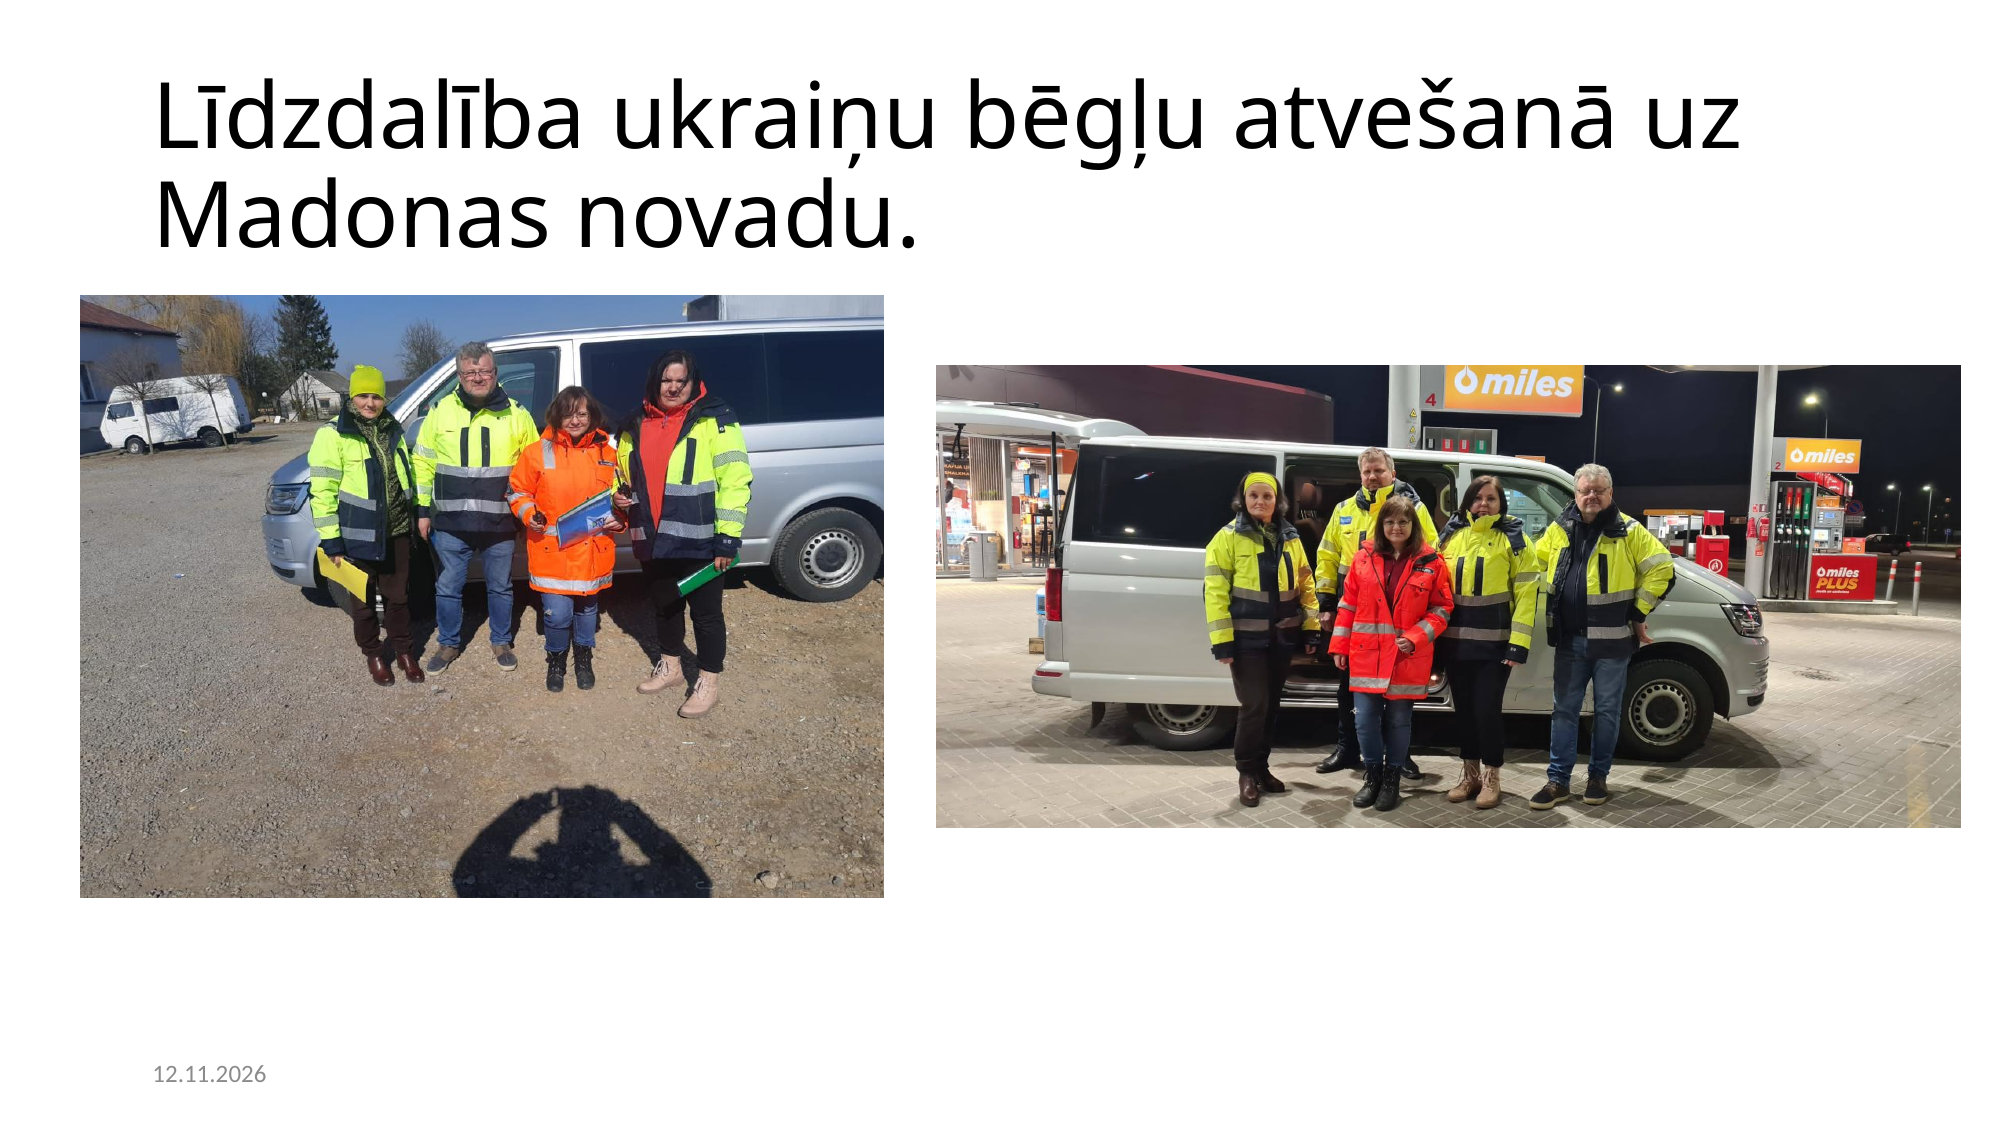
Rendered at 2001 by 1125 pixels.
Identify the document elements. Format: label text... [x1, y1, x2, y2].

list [80, 295, 884, 898]
title Līdzdalība ukraiņu bēgļu atvešanā uz Madonas novadu. [137, 59, 1863, 278]
picture [936, 365, 1961, 828]
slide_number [137, 1042, 588, 1103]
